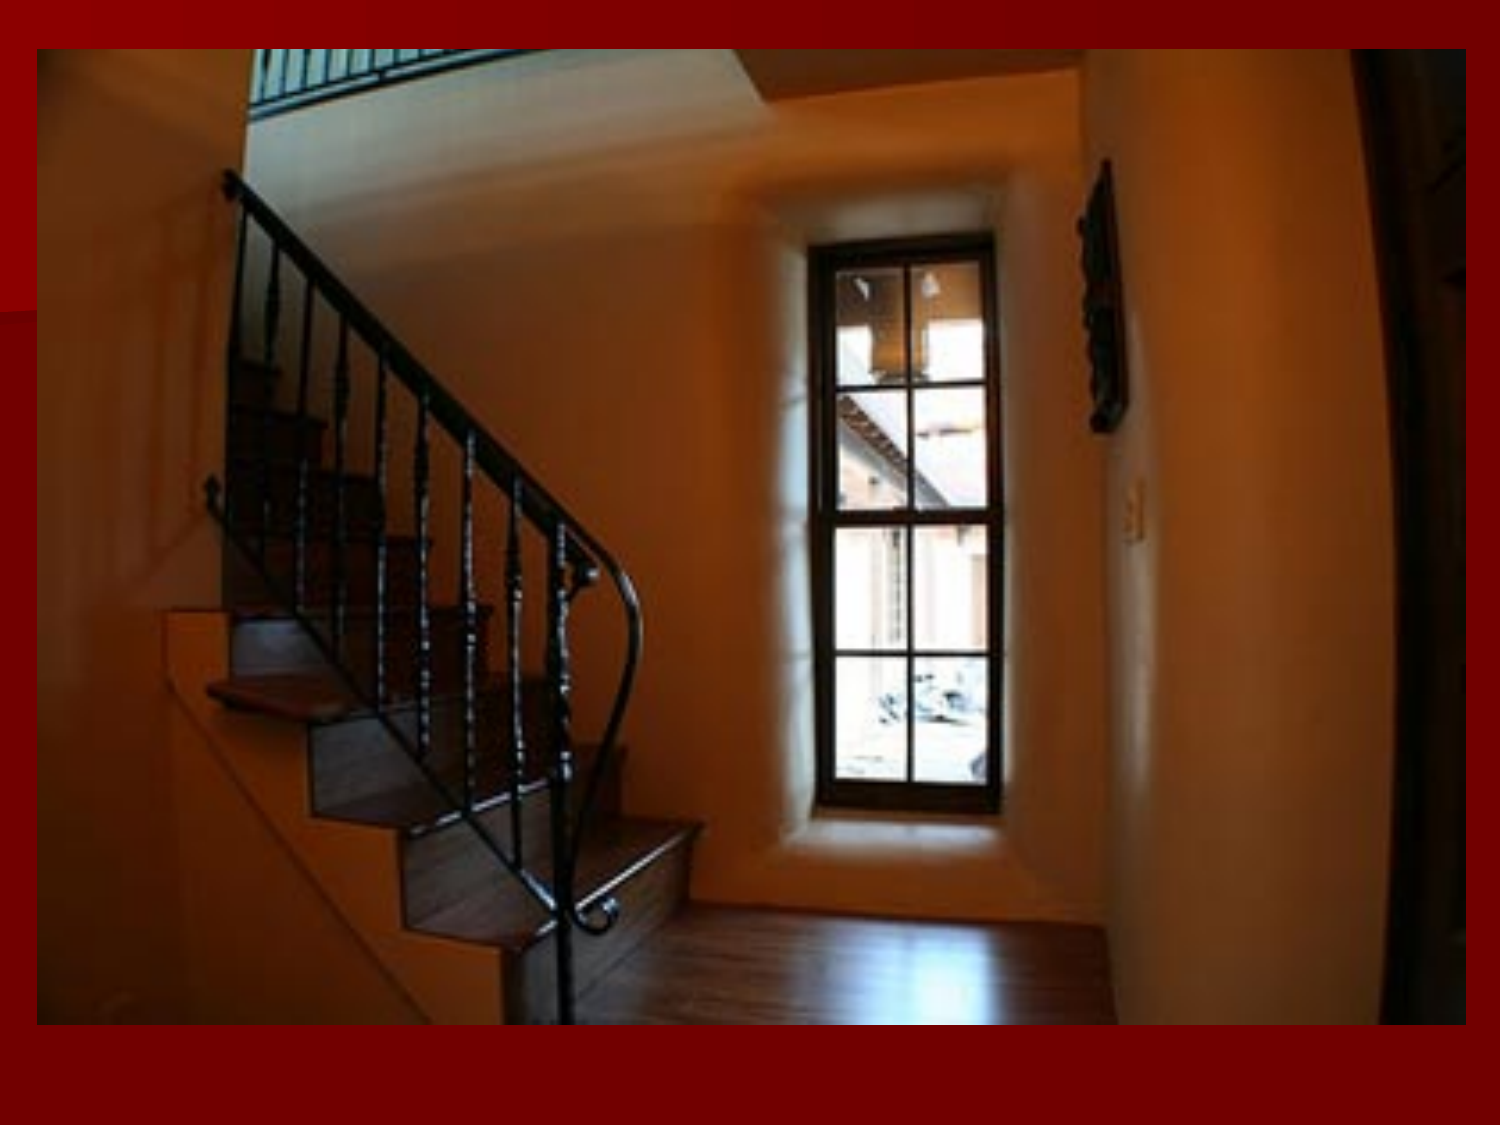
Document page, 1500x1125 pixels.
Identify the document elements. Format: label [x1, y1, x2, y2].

picture [37, 49, 1467, 1026]
